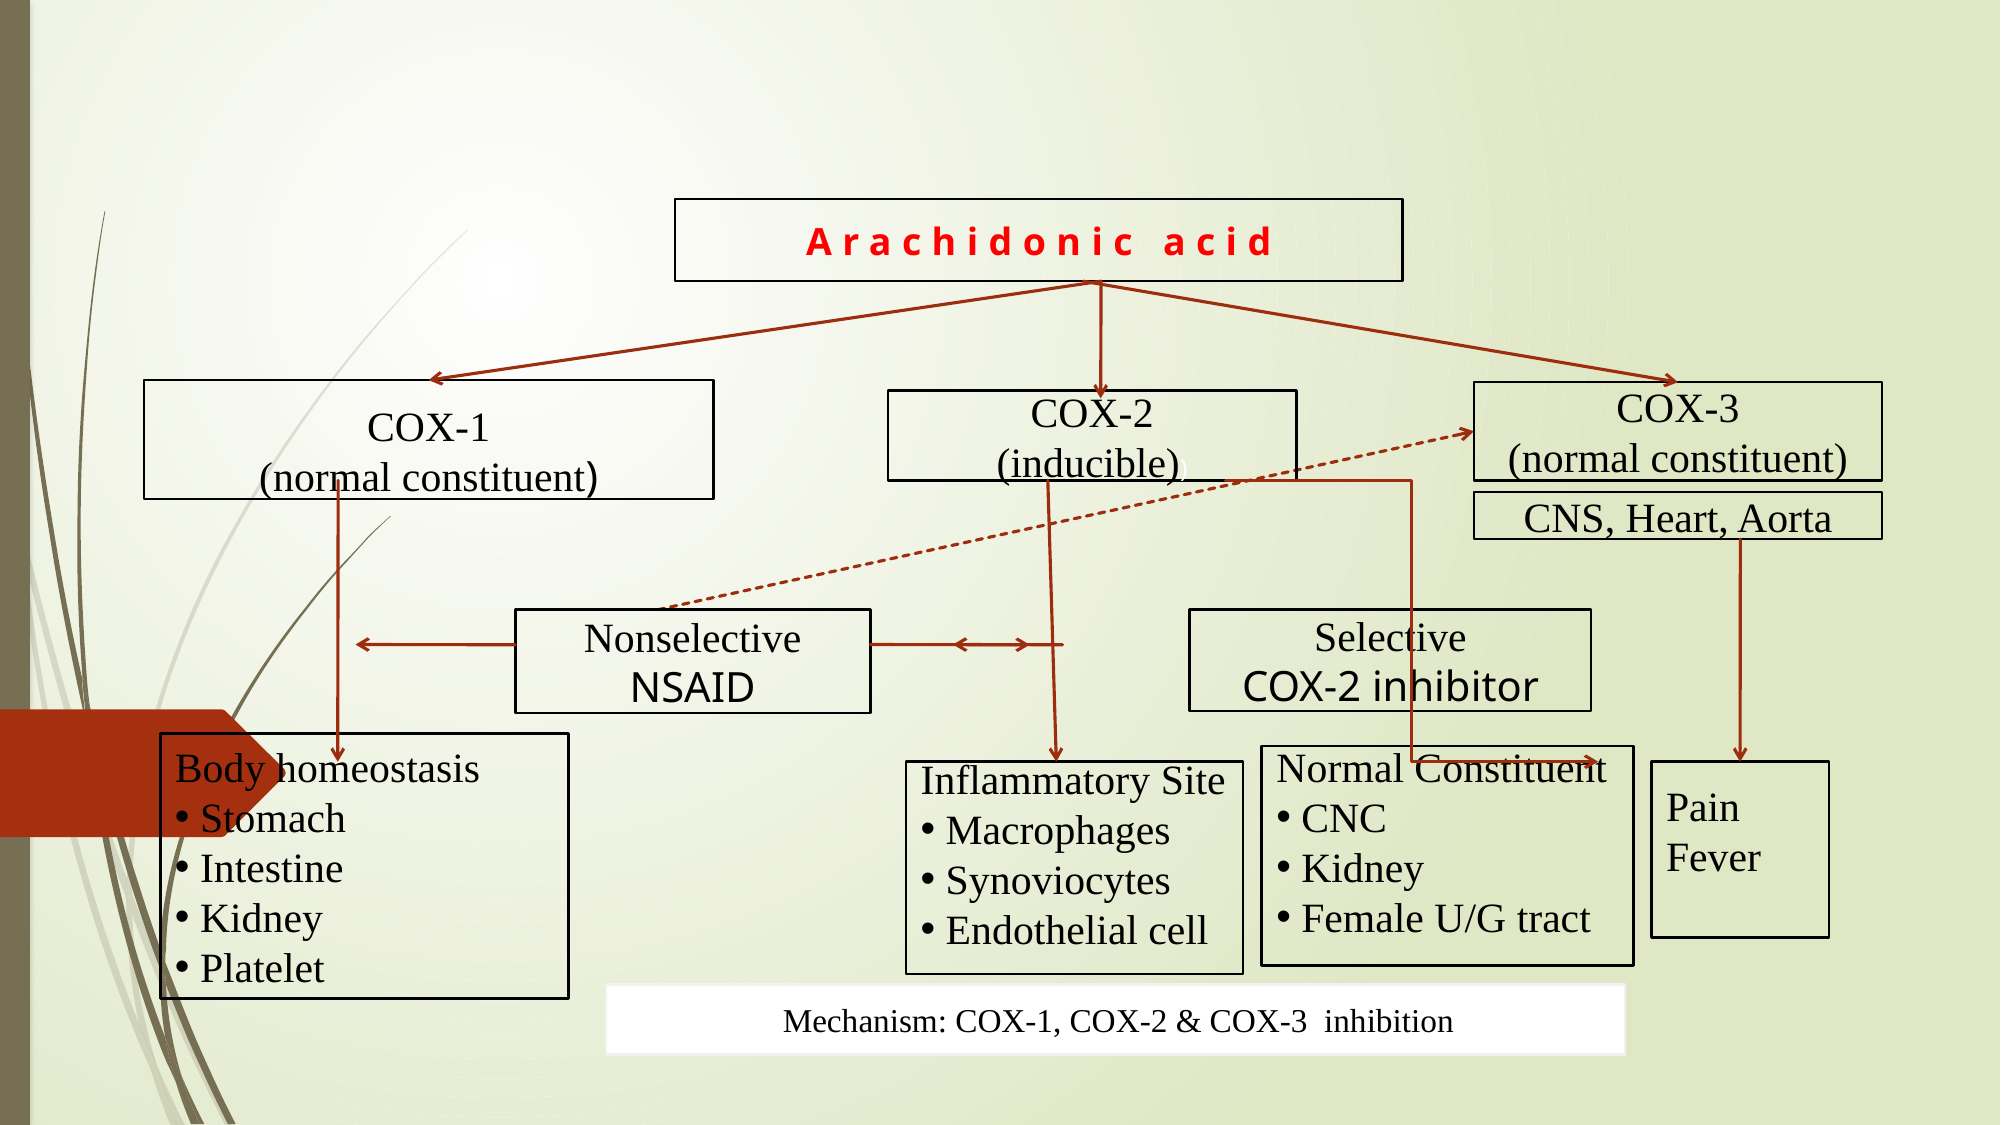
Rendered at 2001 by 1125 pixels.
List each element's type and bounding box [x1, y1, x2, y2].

text_box [143, 198, 1883, 1055]
